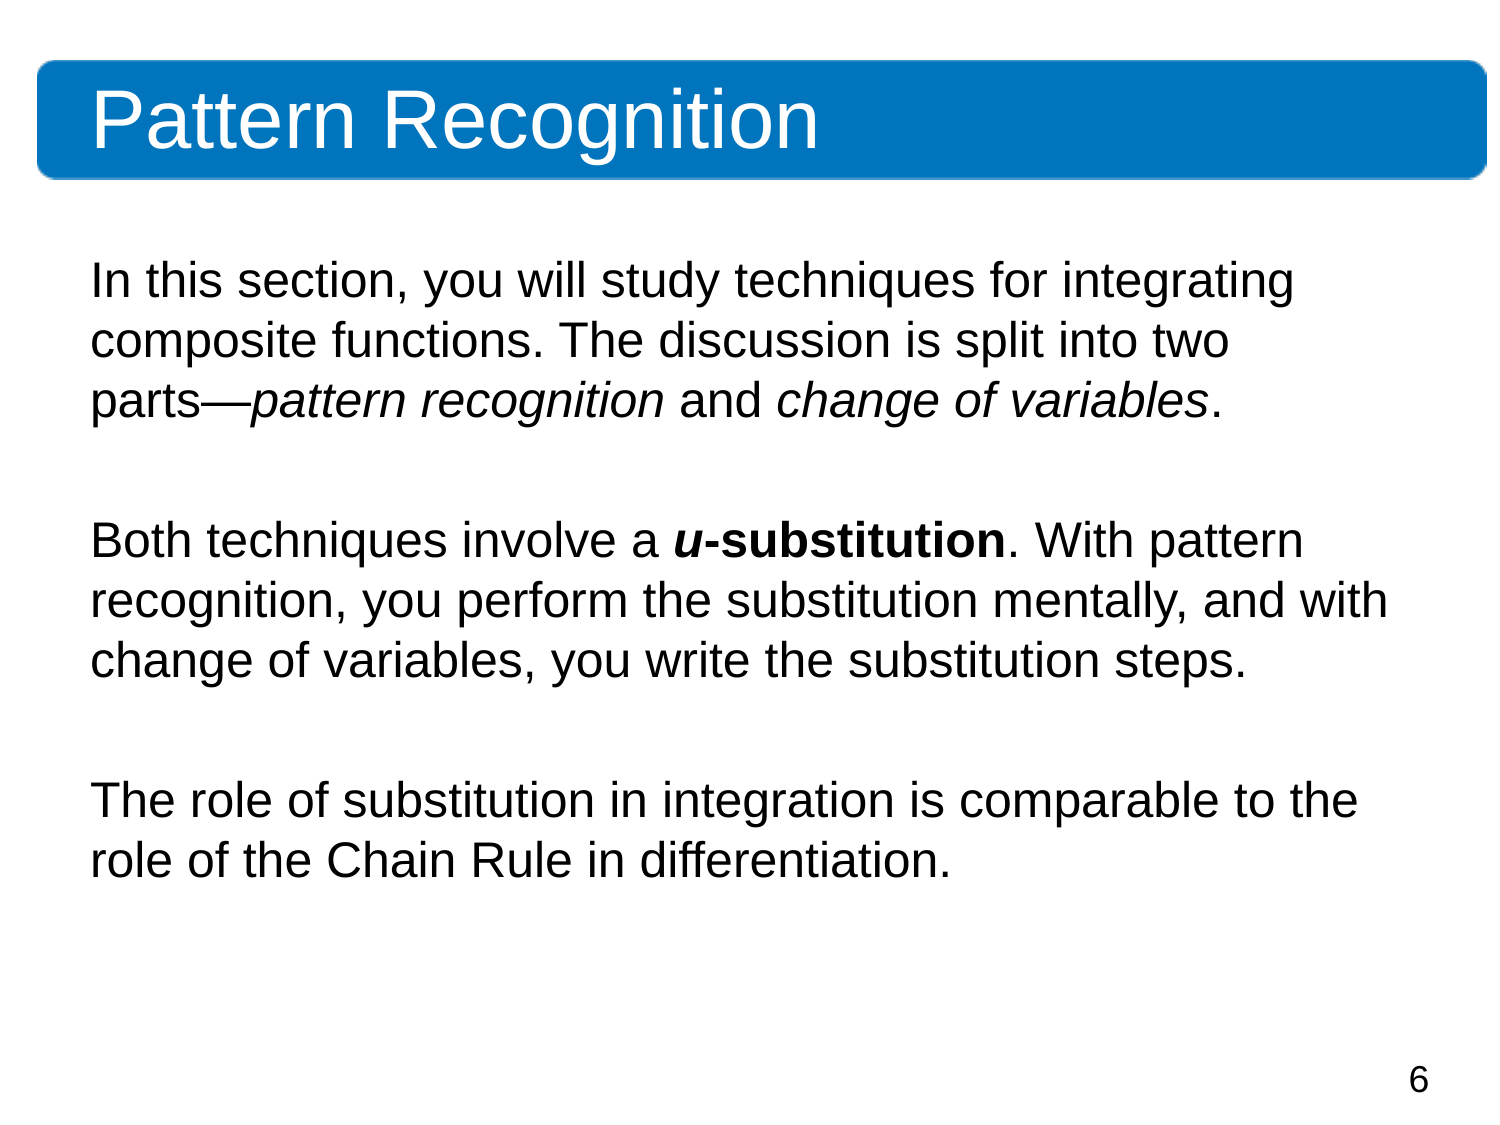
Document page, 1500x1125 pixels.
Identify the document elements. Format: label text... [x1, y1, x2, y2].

picture [37, 60, 1487, 180]
title Pattern Recognition [74, 56, 1439, 173]
list In this section, you will study techniques for integrating composite functions. The discussion is split into two parts—pattern recognition and change of variables. Both techniques involve a u-substitution. With pattern recognition, you perform the substitution mentally, and with change of variables, you write the substitution steps. The role of substitution in integration is comparable to the role of the Chain Rule in differentiation. [74, 239, 1426, 1076]
